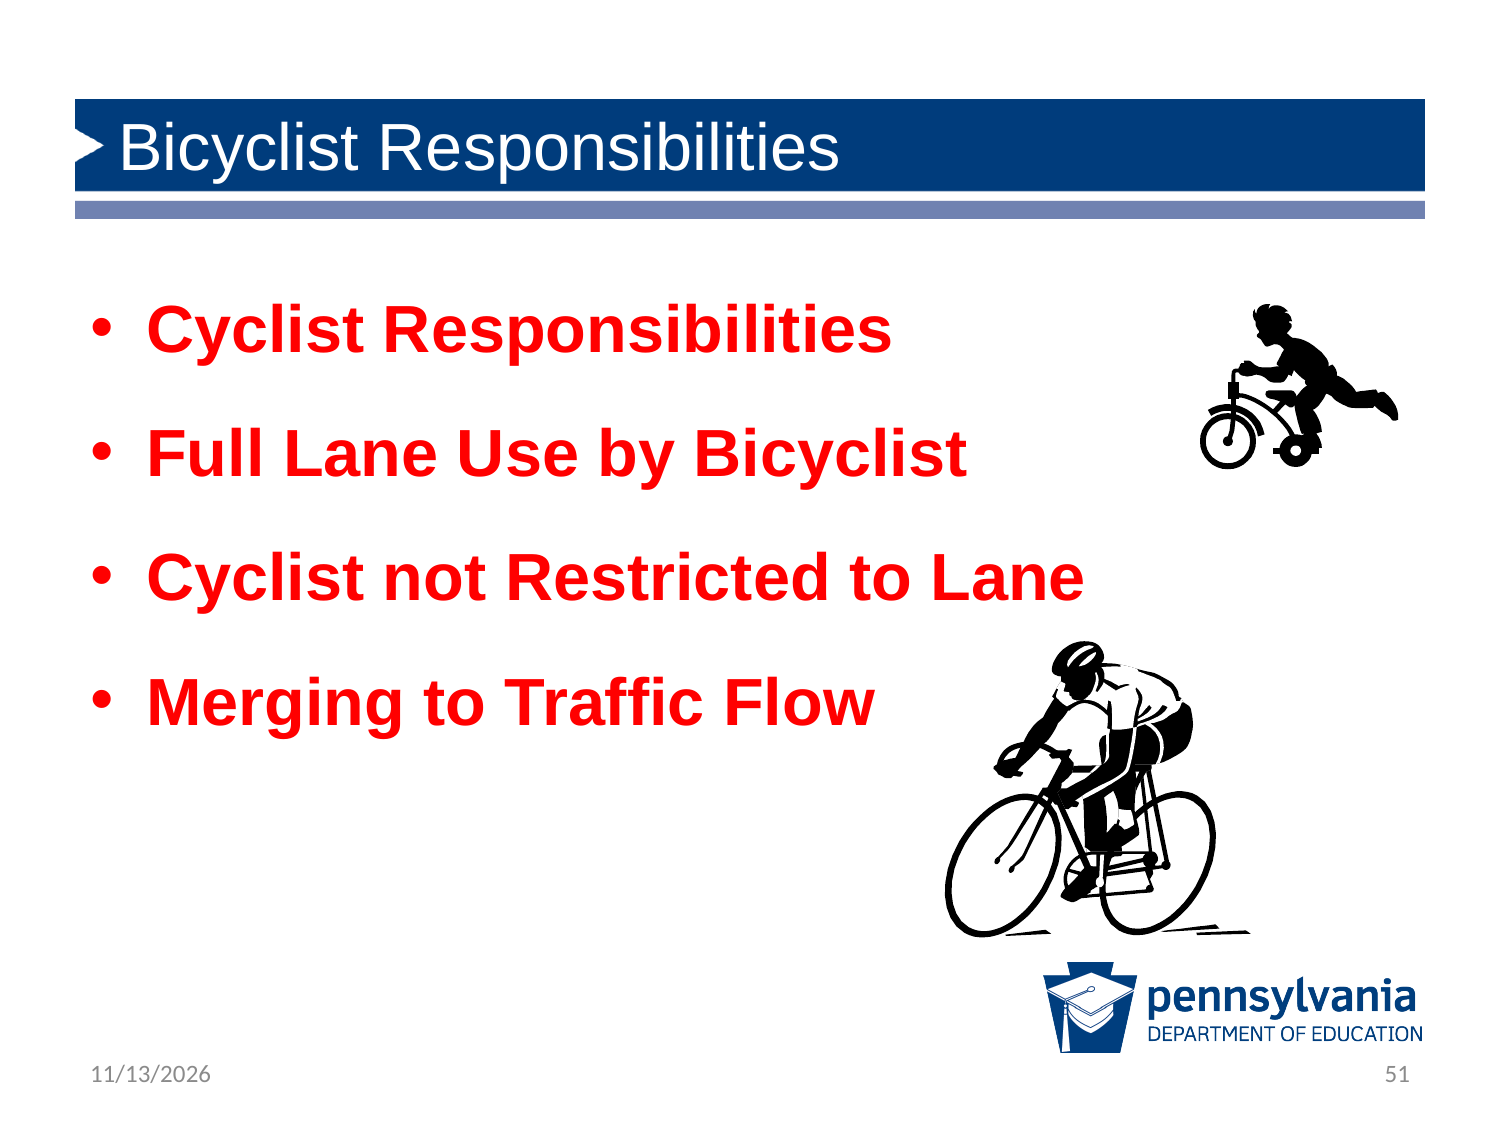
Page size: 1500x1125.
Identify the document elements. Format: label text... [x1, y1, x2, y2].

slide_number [75, 1042, 425, 1103]
list Cyclist Responsibilities Full Lane Use by Bicyclist Cyclist not Restricted to Lane Merging to Traffic Flow [75, 262, 1425, 1005]
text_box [937, 639, 1251, 947]
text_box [1199, 299, 1401, 470]
title Bicyclist Responsibilities [75, 50, 1425, 238]
picture [1043, 1005, 1422, 1053]
slide_number 51 [1074, 1042, 1425, 1103]
